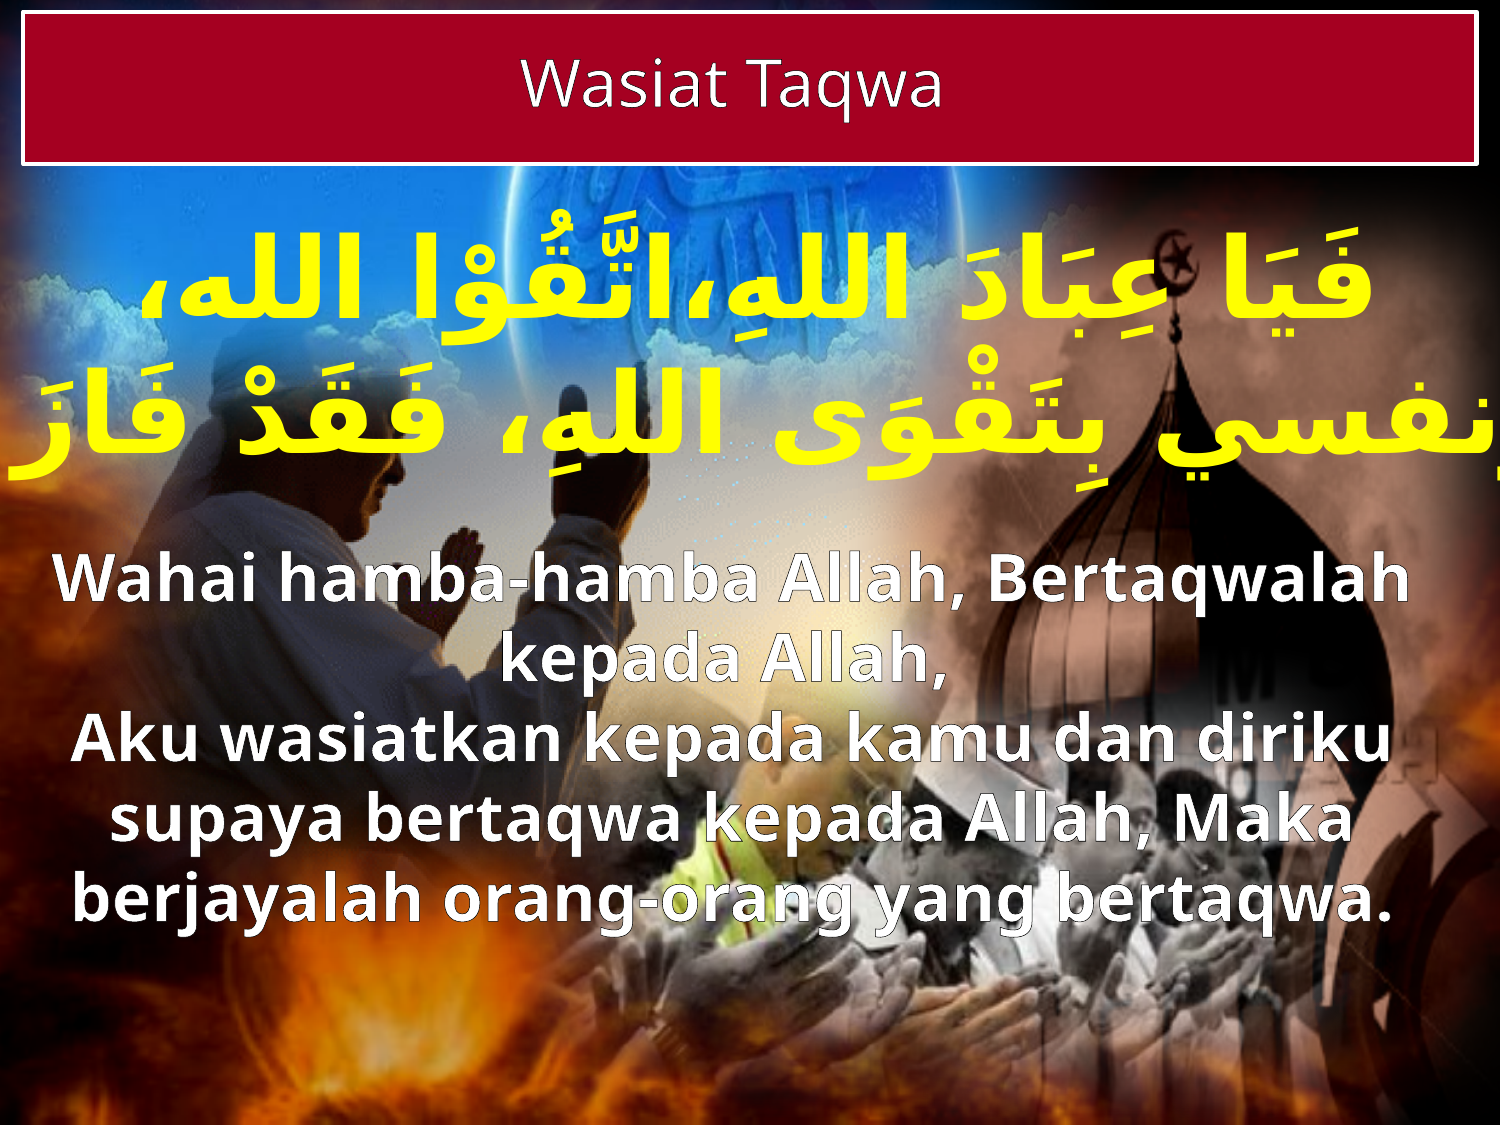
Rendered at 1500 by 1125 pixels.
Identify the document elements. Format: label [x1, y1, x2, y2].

text_box [0, 0, 1500, 1125]
